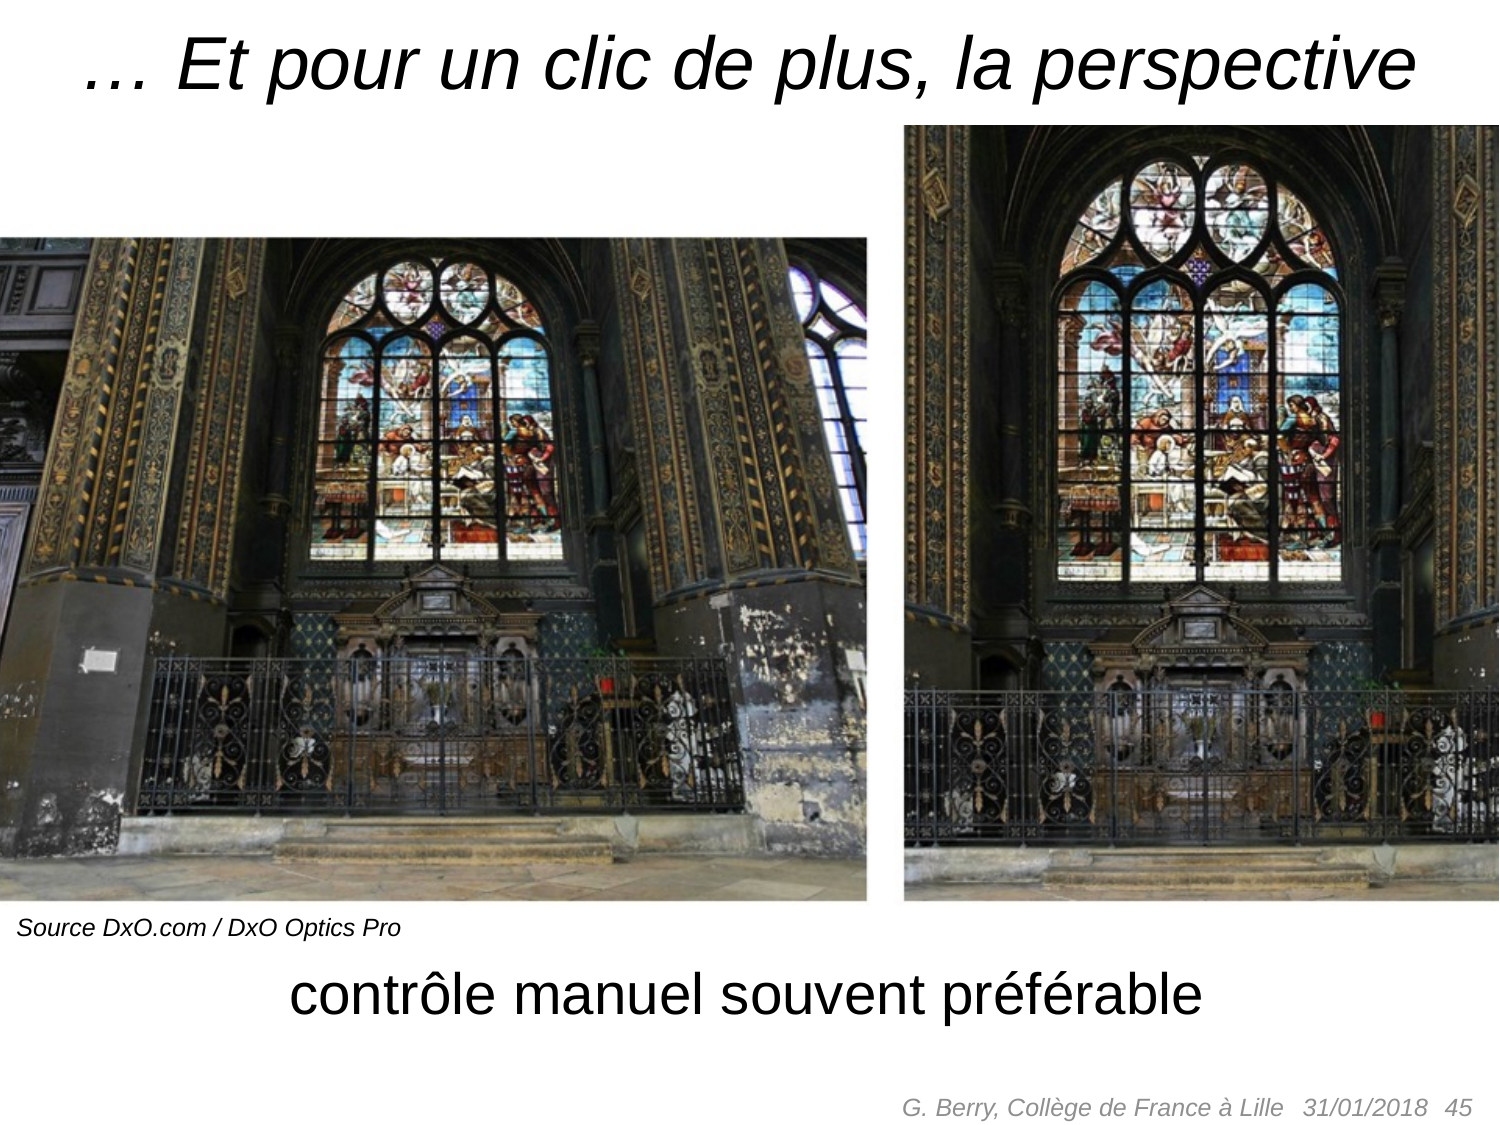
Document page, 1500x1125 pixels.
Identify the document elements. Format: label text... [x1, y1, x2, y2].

title … Et pour un clic de plus, la perspective [37, 7, 1463, 114]
picture [0, 125, 1500, 906]
text_box contrôle manuel souvent préférable [274, 945, 1221, 1035]
footer G. Berry, Collège de France à Lille [825, 1076, 1287, 1125]
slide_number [1287, 1076, 1500, 1125]
text_box Source DxO.com / DxO Optics Pro [1, 913, 418, 949]
